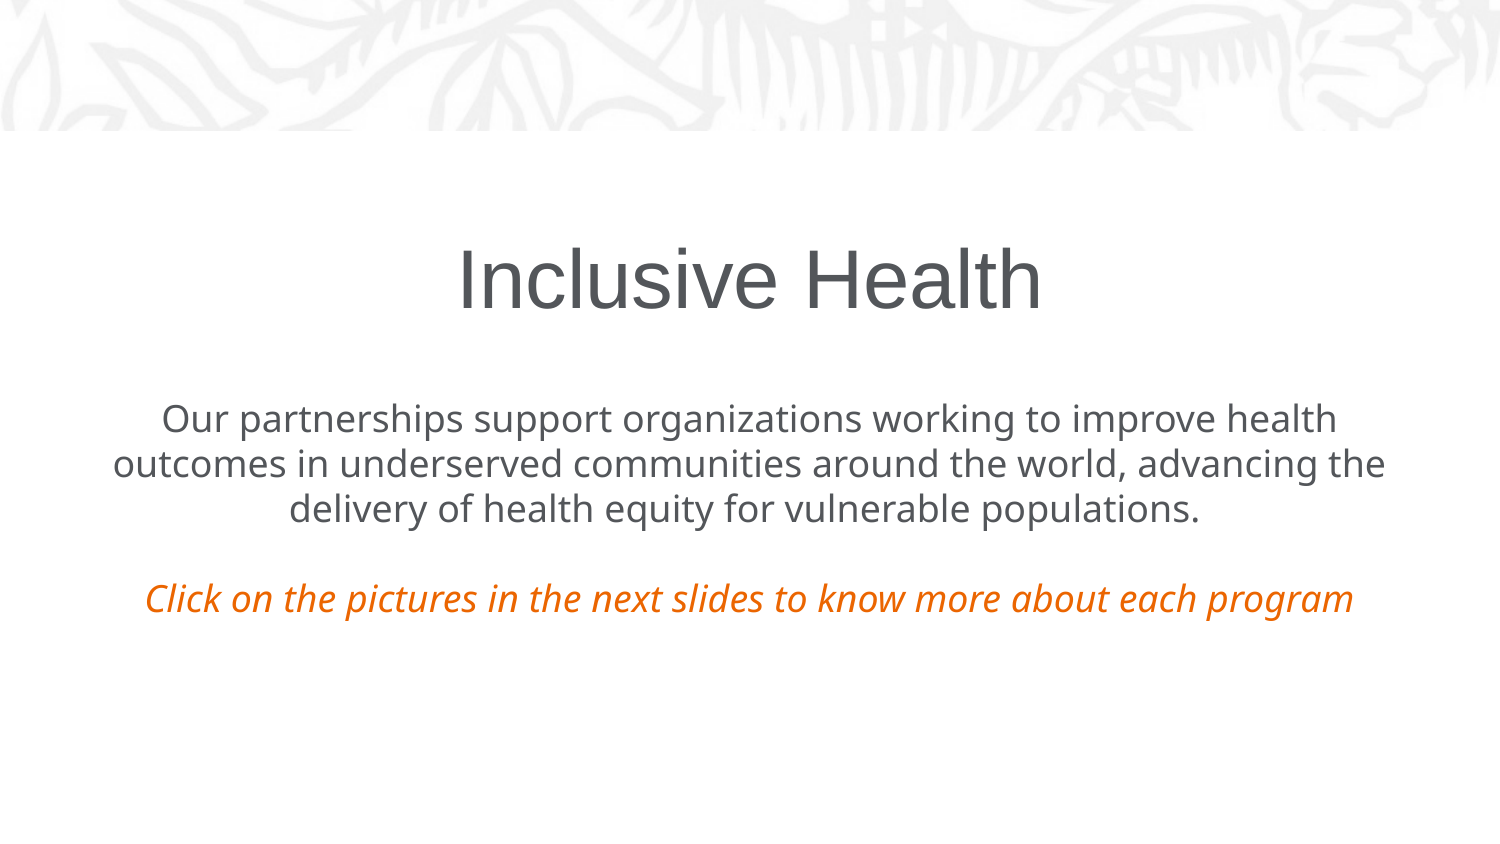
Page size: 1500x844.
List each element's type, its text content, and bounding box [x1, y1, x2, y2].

text_box Our partnerships support organizations working to improve health outcomes in underserved communities around the world, advancing the delivery of health equity for vulnerable populations. Click on the pictures in the next slides to know more about each program [70, 387, 1430, 628]
list Inclusive Health [94, 68, 1406, 326]
